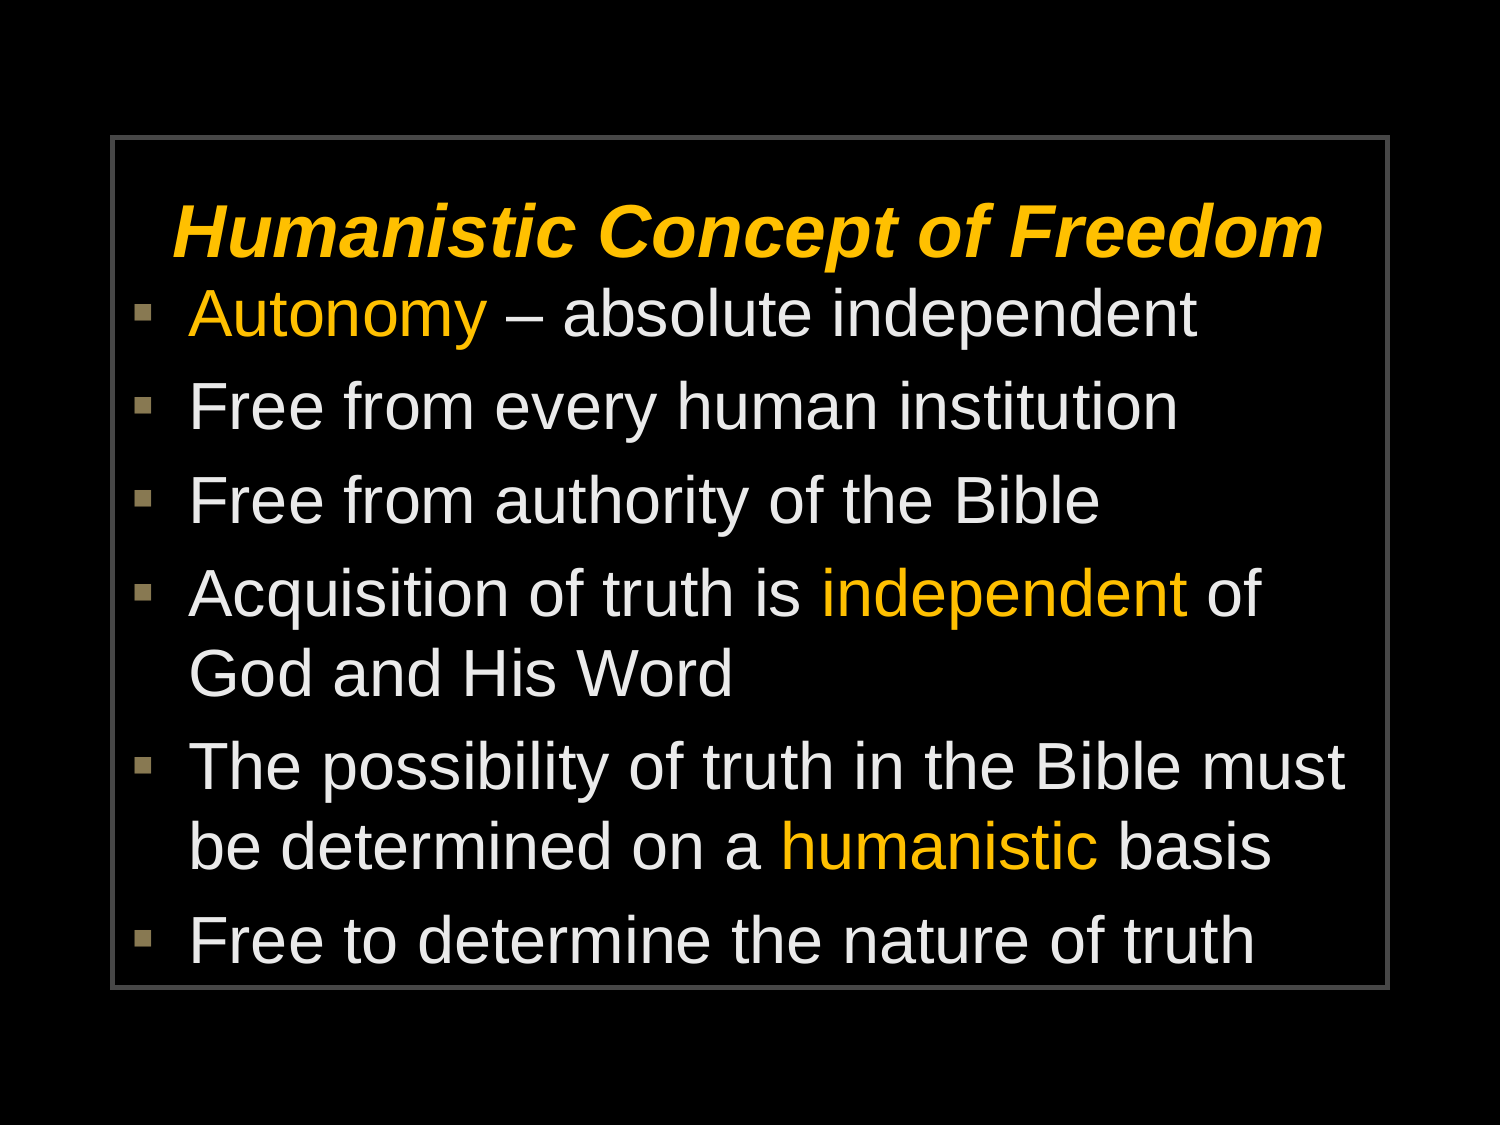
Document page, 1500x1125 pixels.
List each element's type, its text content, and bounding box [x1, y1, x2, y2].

list Autonomy – absolute independent Free from every human institution Free from authority of the Bible Acquisition of truth is independent of God and His Word The possibility of truth in the Bible must be determined on a humanistic basis Free to determine the nature of truth [116, 262, 1399, 989]
title Humanistic Concept of Freedom [112, 136, 1388, 320]
